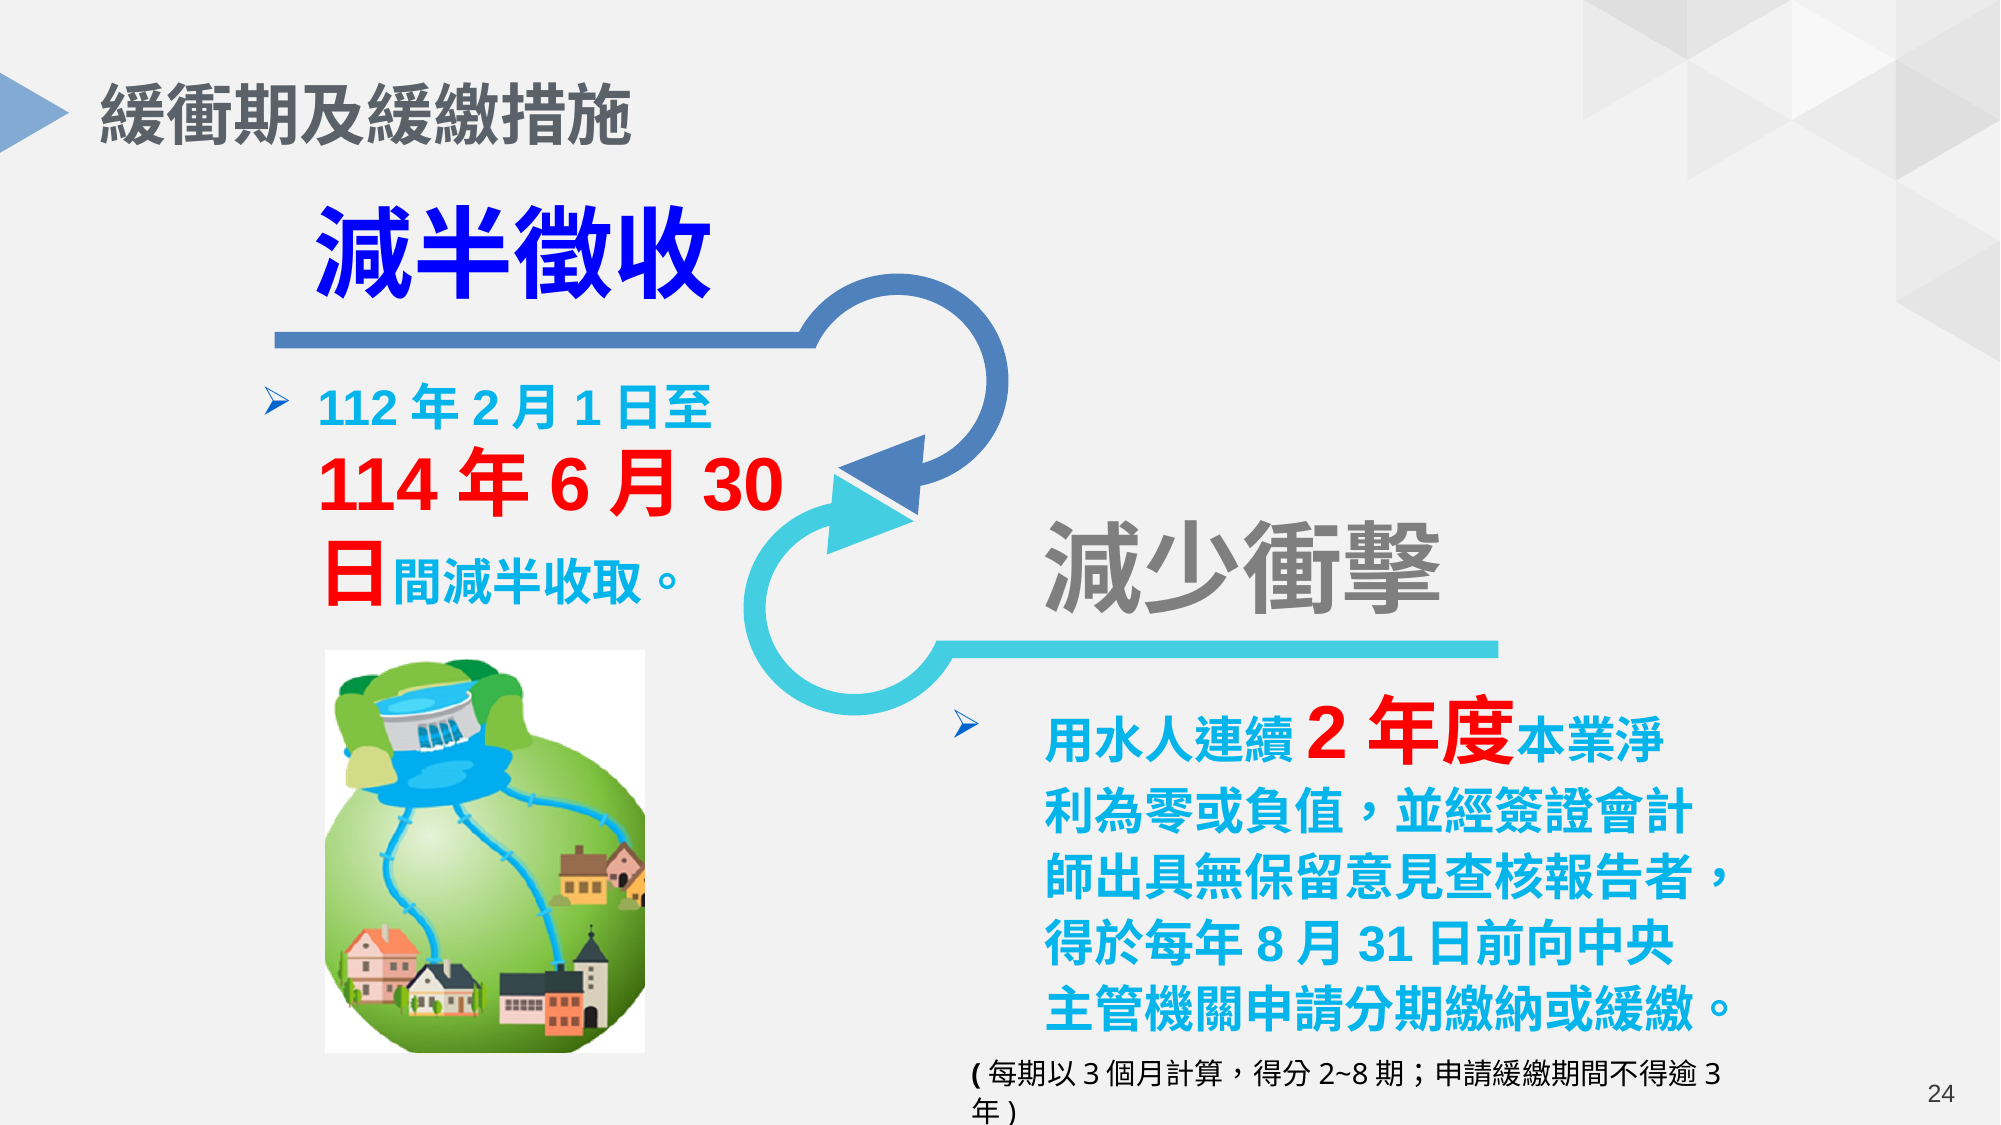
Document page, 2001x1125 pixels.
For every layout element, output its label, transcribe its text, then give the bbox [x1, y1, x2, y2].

text_box 減少衝擊 [849, 500, 1637, 630]
text_box 23 [1902, 1062, 1981, 1122]
text_box 用水人連續2年度本業淨利為零或負值，並經簽證會計師出具無保留意見查核報告者，得於每年8月31日前向中央主管機關申請分期繳納或緩繳。 [935, 667, 1724, 1045]
text_box [743, 473, 952, 716]
text_box 112年2月1日至 114年6月30日間減半收取。 [246, 368, 824, 788]
text_box (每期以3個月計算，得分2~8期；申請緩繳期間不得逾3年) [956, 1044, 1745, 1125]
picture [325, 650, 645, 1053]
title 緩衝期及緩繳措施 [84, 59, 1916, 166]
text_box 減半徵收 [119, 185, 908, 315]
text_box [274, 331, 816, 349]
text_box [936, 640, 1499, 659]
text_box [799, 273, 1009, 516]
